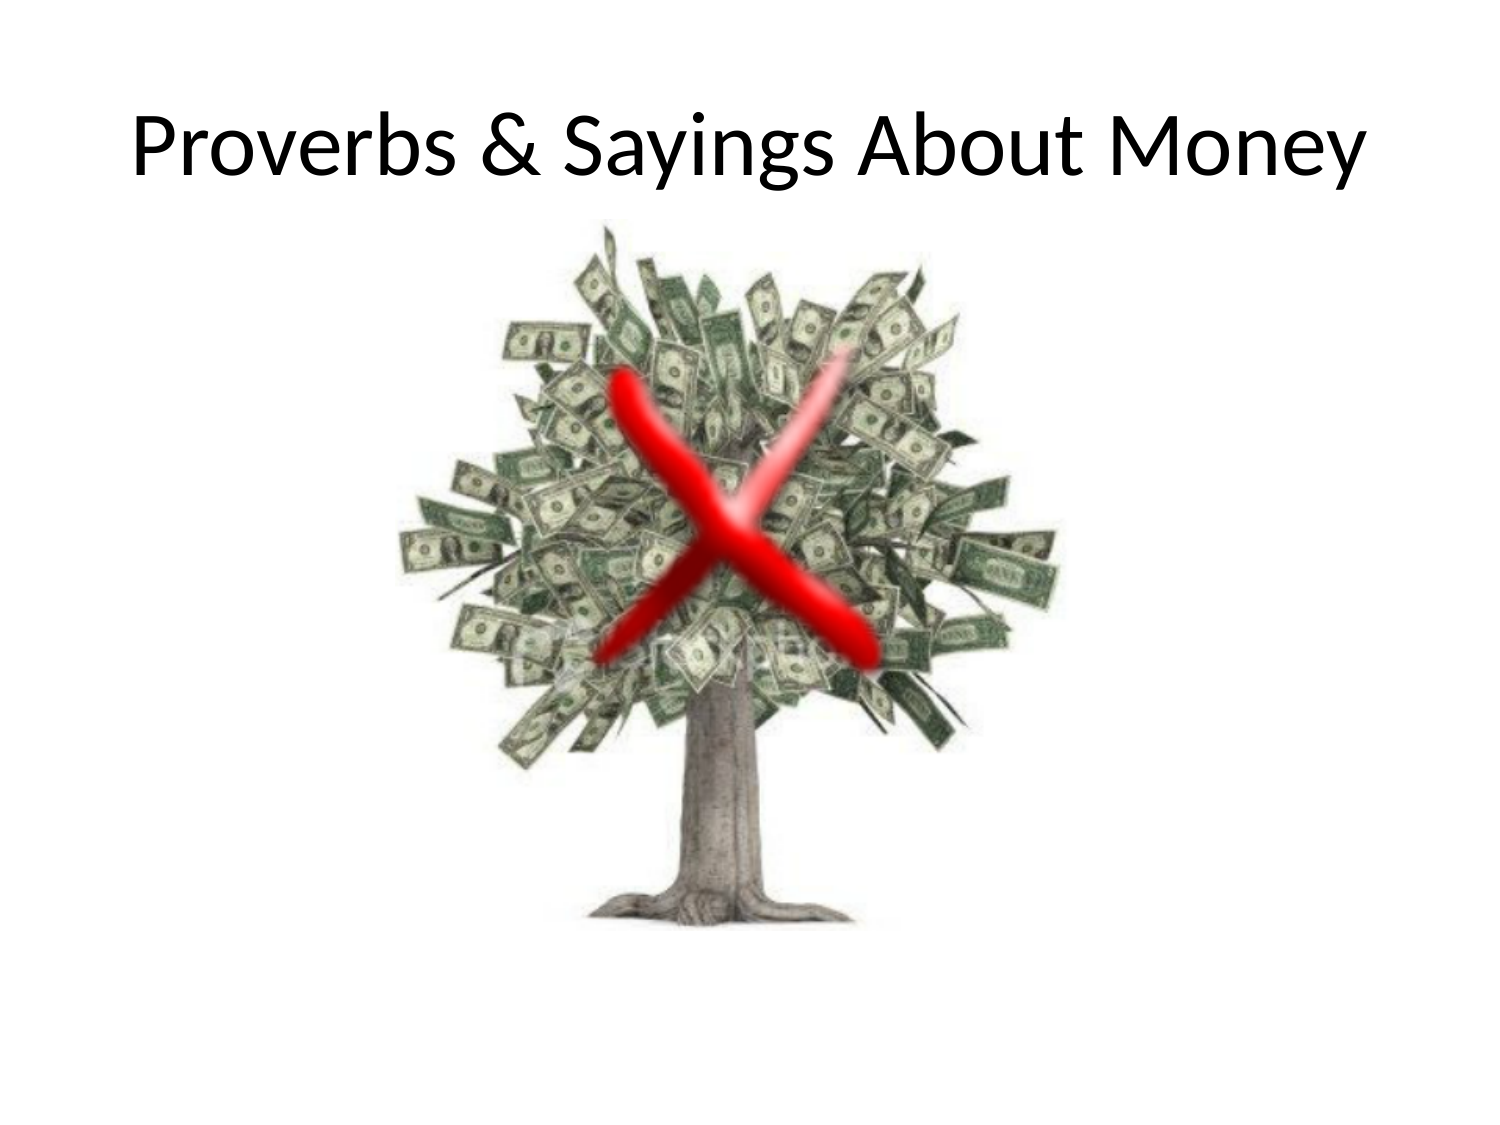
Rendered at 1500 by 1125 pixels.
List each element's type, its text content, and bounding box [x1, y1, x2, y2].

picture [395, 219, 1070, 932]
title Proverbs & Sayings About Money [75, 45, 1425, 233]
